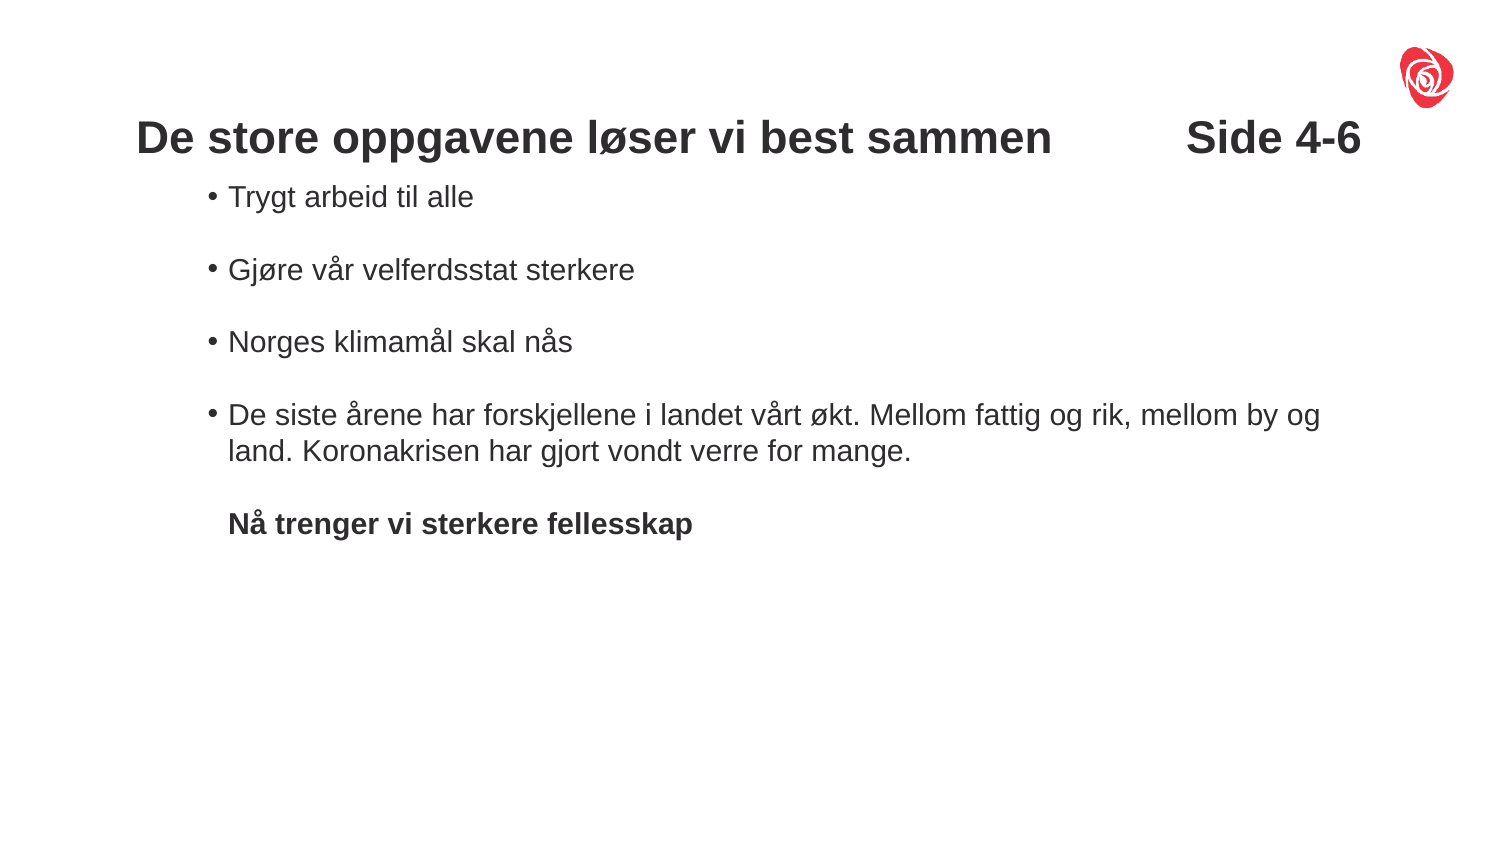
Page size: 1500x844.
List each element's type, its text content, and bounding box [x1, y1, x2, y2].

picture [1400, 0, 1500, 108]
title De store oppgavene løser vi best sammen Side 4-6 [136, 107, 1364, 222]
list Trygt arbeid til alle Gjøre vår velferdsstat sterkere Norges klimamål skal nås De siste årene har forskjellene i landet vårt økt. Mellom fattig og rik, mellom by og land. Koronakrisen har gjort vondt verre for mange. Nå trenger vi sterkere fellesskap [207, 177, 1364, 544]
